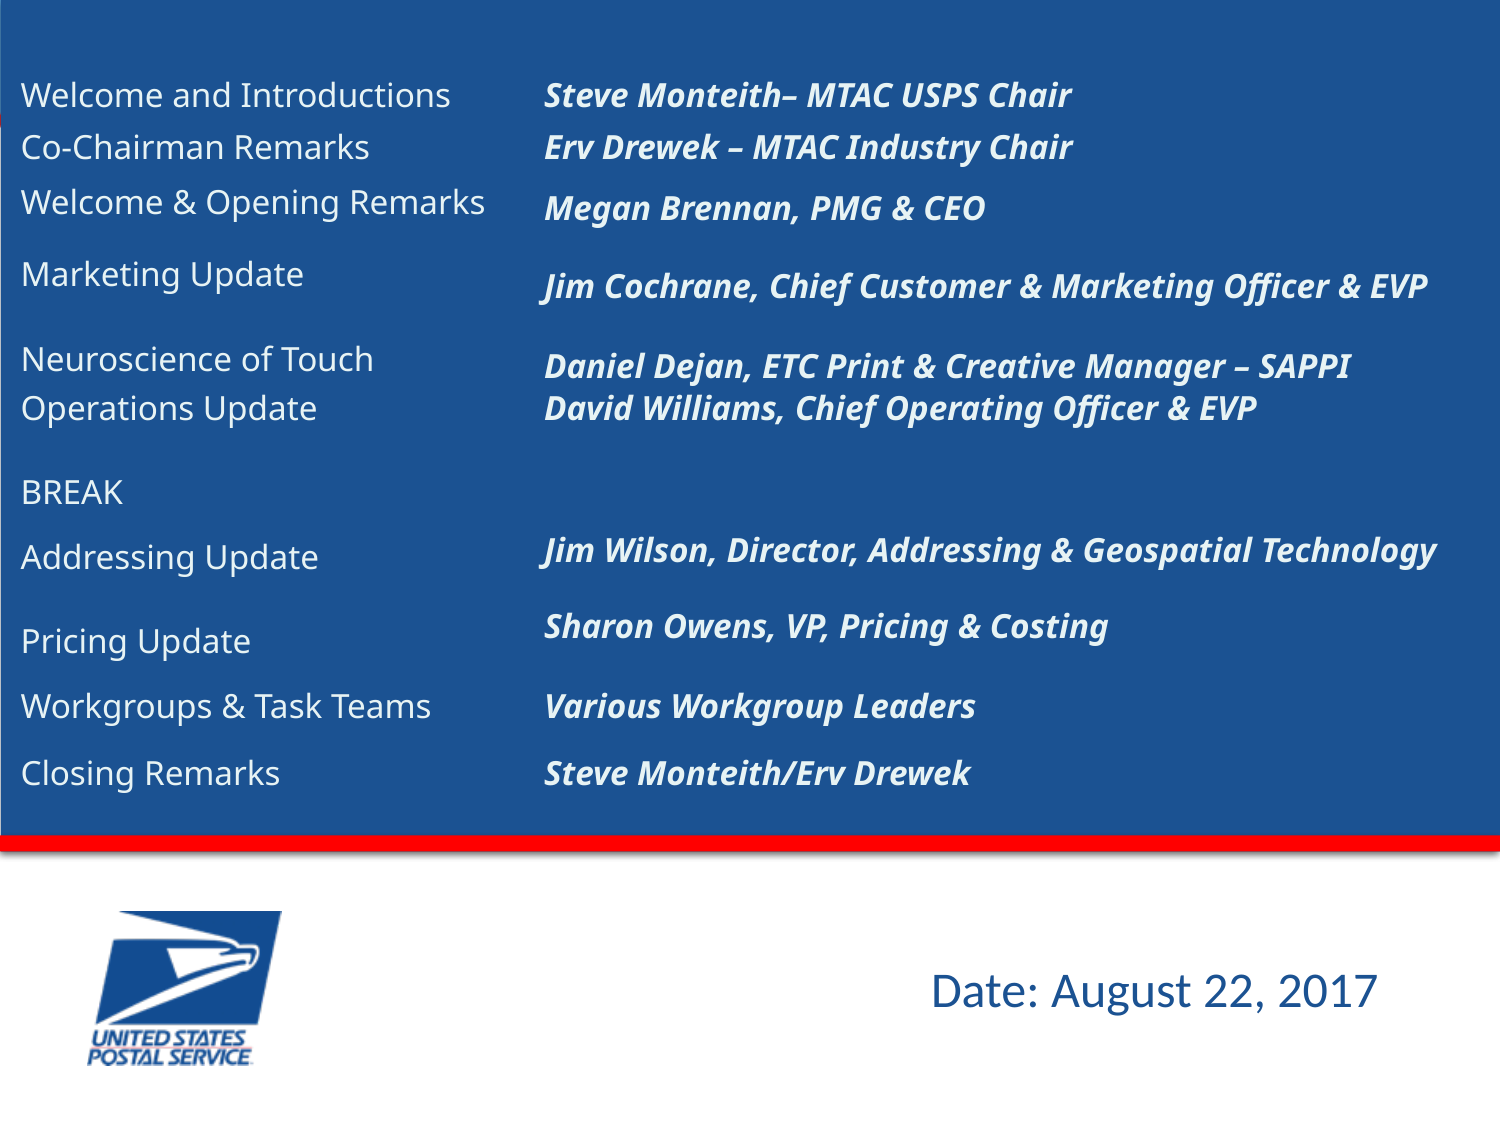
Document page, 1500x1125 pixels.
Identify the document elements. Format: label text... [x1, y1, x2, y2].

text_box [0, 0, 1500, 834]
table_cell Welcome & Opening Remarks Marketing Update Neuroscience of Touch [13, 179, 536, 378]
table_cell Workgroups & Task Teams [13, 676, 536, 743]
table_cell Various Workgroup Leaders [536, 676, 1487, 743]
table_cell David Williams, Chief Operating Officer & EVP [536, 378, 1487, 527]
picture [0, 852, 1500, 1125]
table_cell Operations Update BREAK [13, 378, 536, 527]
text_box Date: August 22, 2017 [188, 890, 1394, 1026]
table_cell Jim Wilson, Director, Addressing & Geospatial Technology Sharon Owens, VP, Pricing & Costing [536, 527, 1487, 676]
table_header Steve Monteith– MTAC USPS Chair Erv Drewek – MTAC Industry Chair [536, 65, 1487, 179]
table_cell Closing Remarks [13, 743, 536, 789]
table_cell Addressing Update Pricing Update [13, 527, 536, 676]
table_header Welcome and Introductions Co-Chairman Remarks [13, 65, 536, 179]
table_cell Megan Brennan, PMG & CEO Jim Cochrane, Chief Customer & Marketing Officer & EVP Daniel Dejan, ETC Print & Creative Manager – SAPPI [536, 179, 1487, 378]
table_cell Steve Monteith/Erv Drewek [536, 743, 1487, 789]
text_box [0, 835, 1500, 852]
